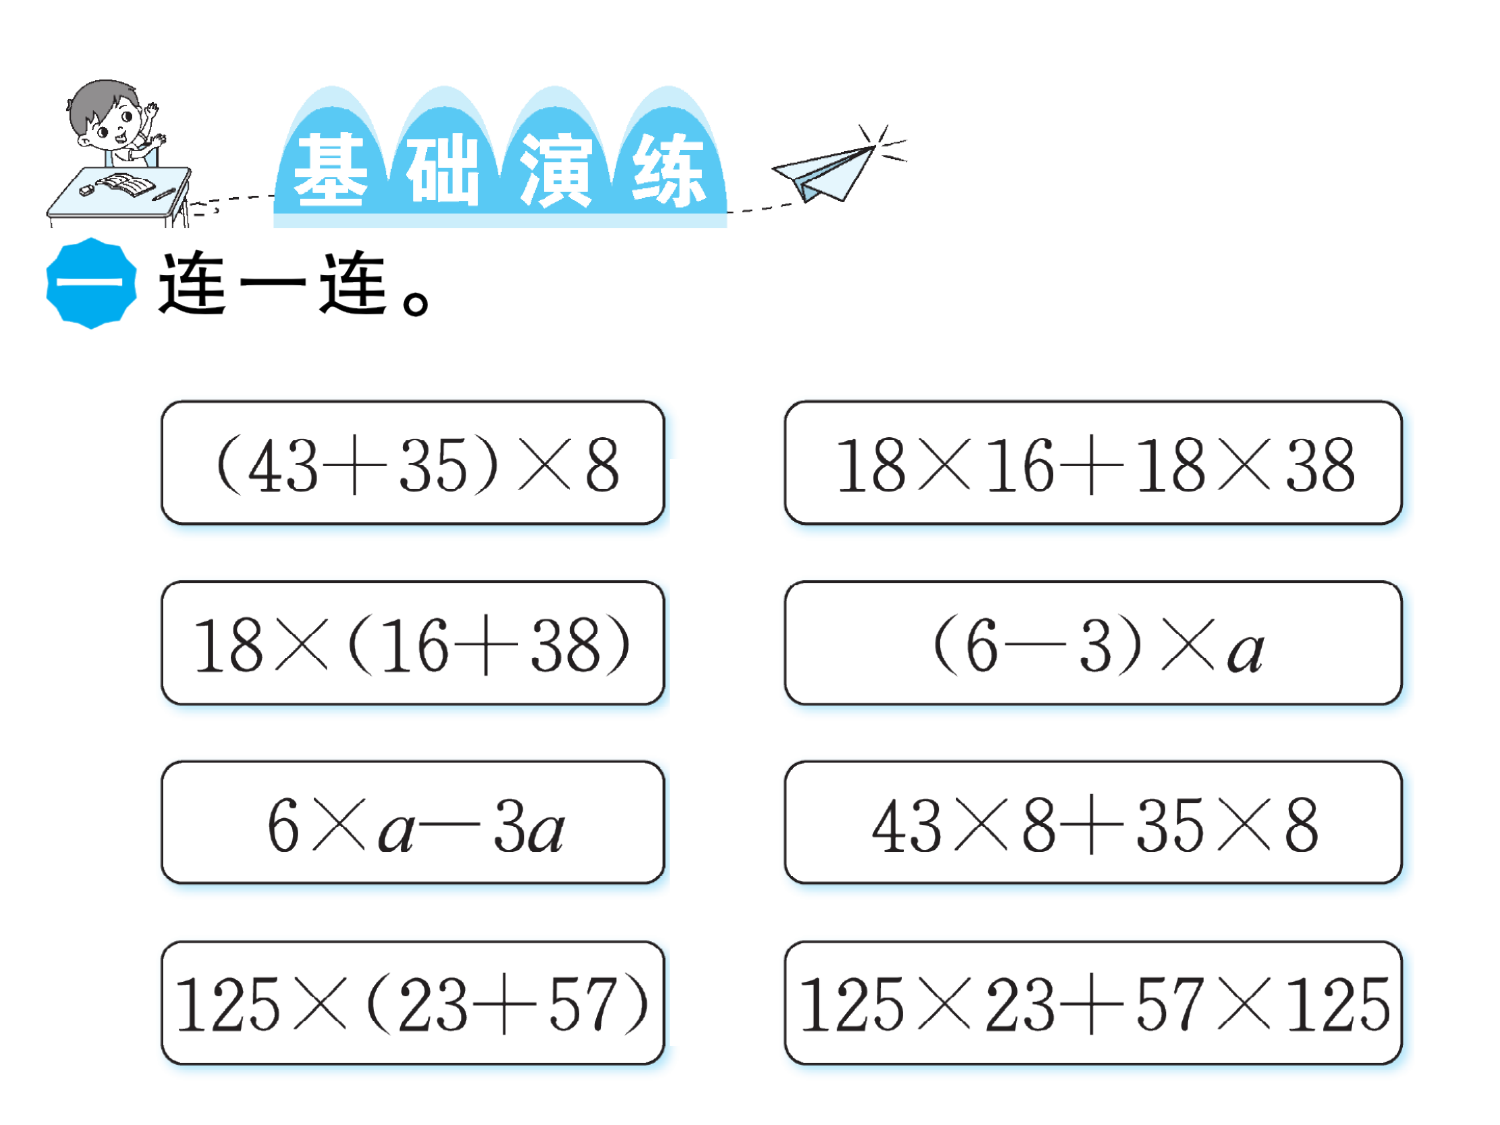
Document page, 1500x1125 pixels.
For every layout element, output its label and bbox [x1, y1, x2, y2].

picture [41, 54, 1459, 1096]
